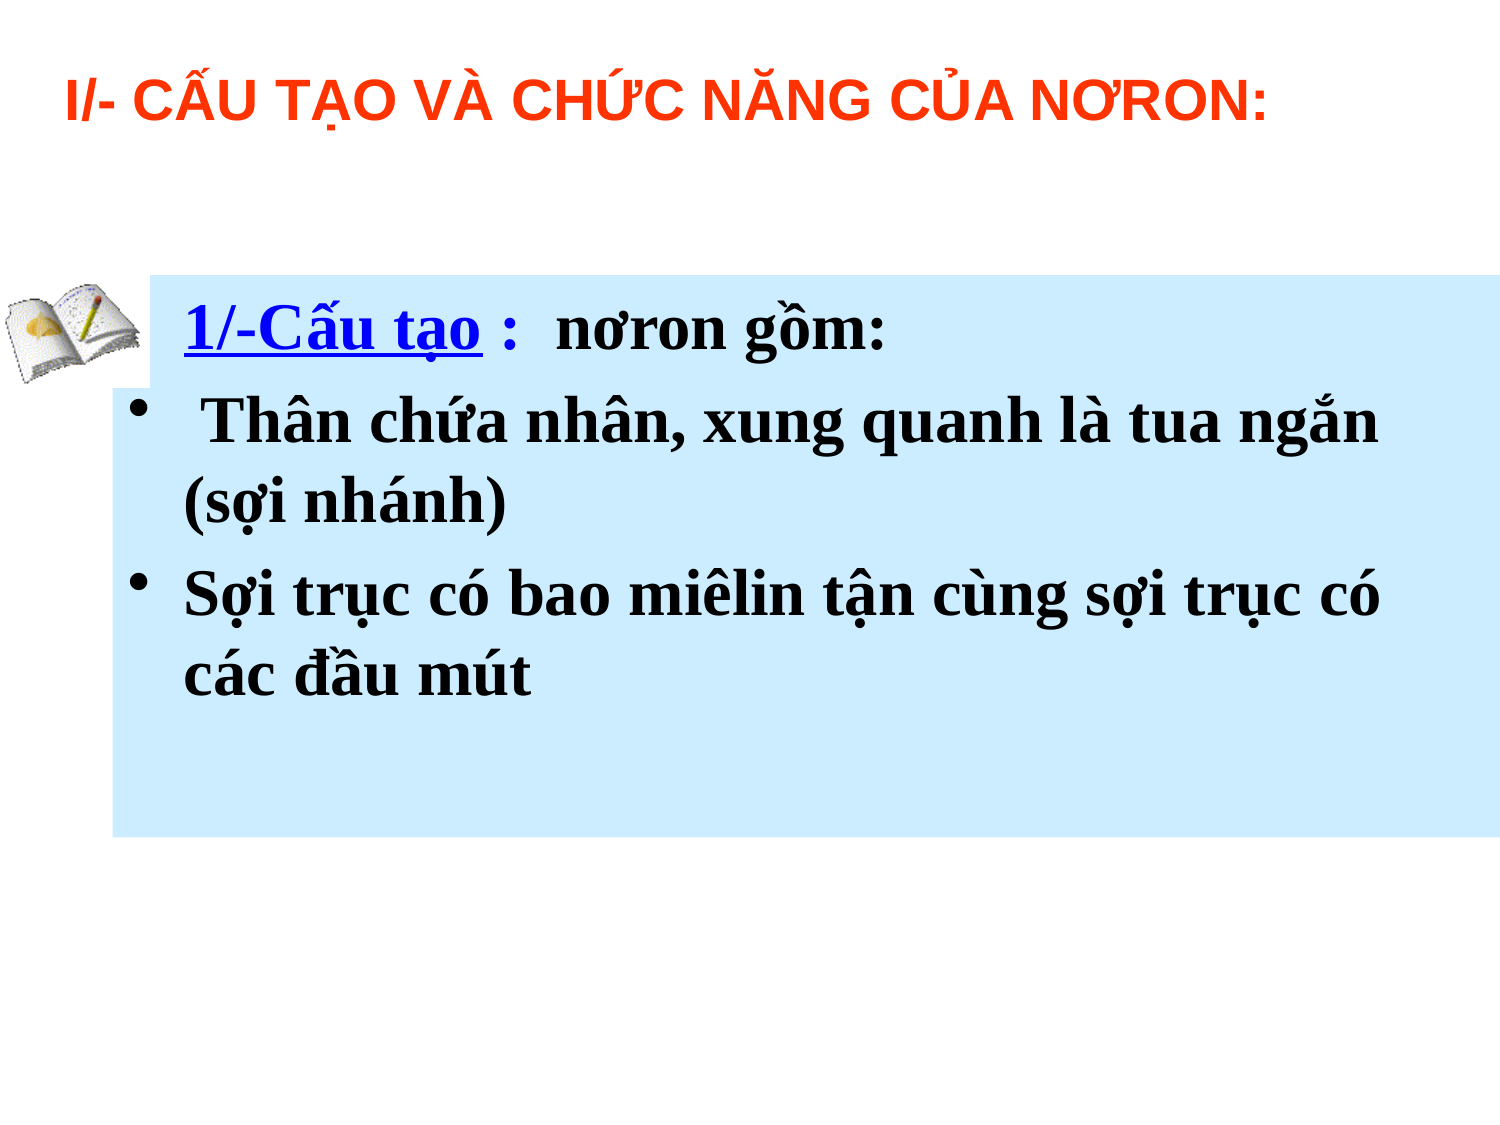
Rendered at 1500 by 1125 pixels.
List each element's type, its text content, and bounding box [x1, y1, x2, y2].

text_box I/- CẤU TẠO VÀ CHỨC NĂNG CỦA NƠRON: [49, 54, 1325, 140]
picture [0, 272, 151, 388]
list 1/-Cấu tạo : nơron gồm: Thân chứa nhân, xung quanh là tua ngắn (sợi nhánh) Sợi trục có bao miêlin tận cùng sợi trục có các đầu mút [112, 274, 1500, 838]
